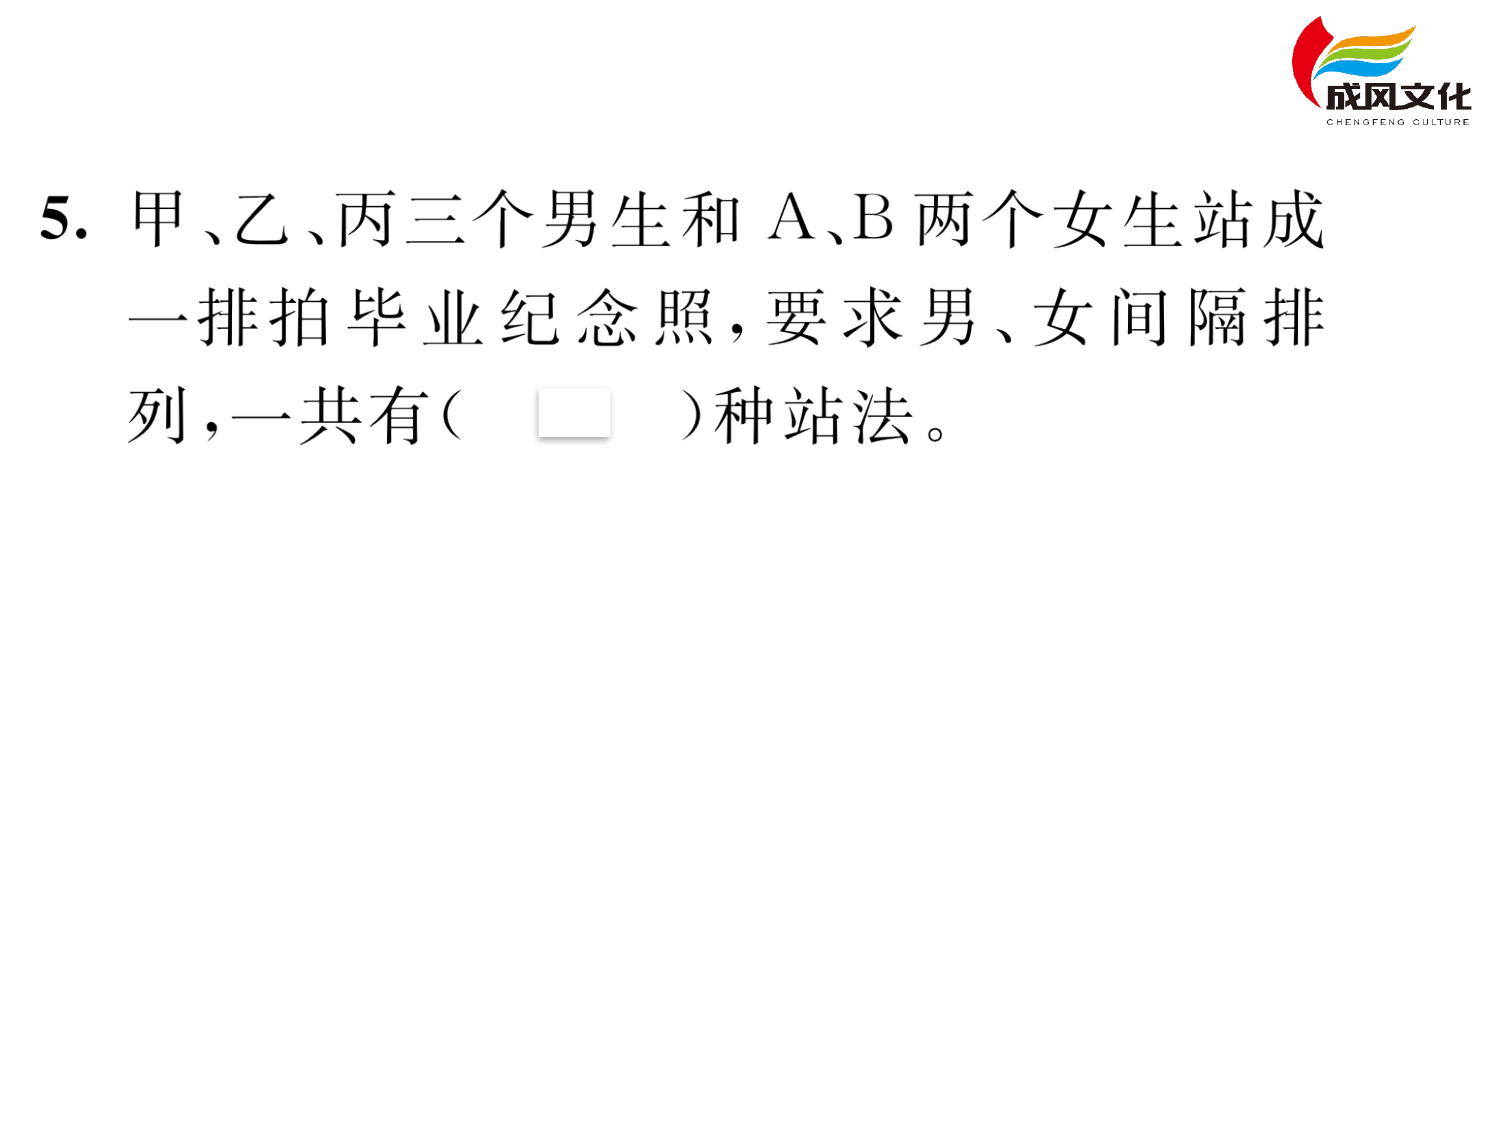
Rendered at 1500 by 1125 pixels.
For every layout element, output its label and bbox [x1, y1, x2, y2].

picture [1281, 0, 1489, 136]
picture [35, 176, 1453, 453]
